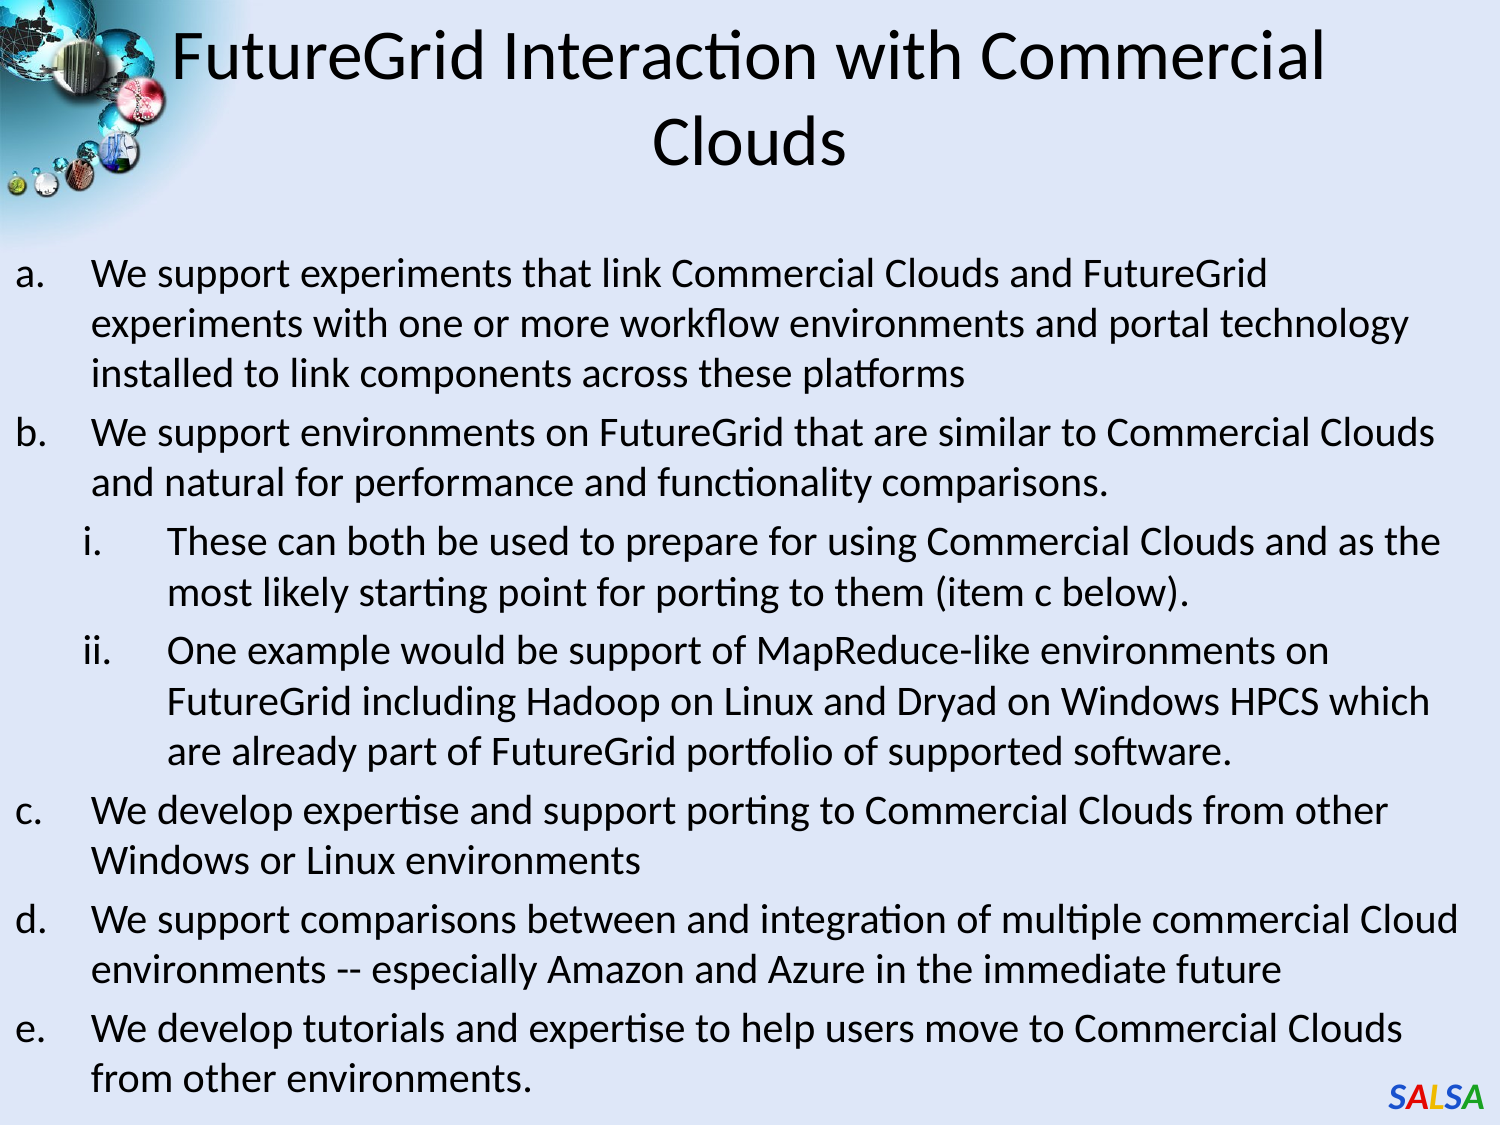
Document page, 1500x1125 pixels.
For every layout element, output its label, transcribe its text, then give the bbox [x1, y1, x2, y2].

title FutureGrid Interaction with Commercial Clouds [75, 0, 1425, 188]
picture [0, 0, 263, 237]
list We support experiments that link Commercial Clouds and FutureGrid experiments with one or more workflow environments and portal technology installed to link components across these platforms We support environments on FutureGrid that are similar to Commercial Clouds and natural for performance and functionality comparisons. These can both be used to prepare for using Commercial Clouds and as the most likely starting point for porting to them (item c below). One example would be support of MapReduce-like environments on FutureGrid including Hadoop on Linux and Dryad on Windows HPCS which are already part of FutureGrid portfolio of supported software. We develop expertise and support porting to Commercial Clouds from other Windows or Linux environments We support comparisons between and integration of multiple commercial Cloud environments -- especially Amazon and Azure in the immediate future We develop tutorials and expertise to help users move to Commercial Clouds from other environments. [0, 237, 1500, 1125]
